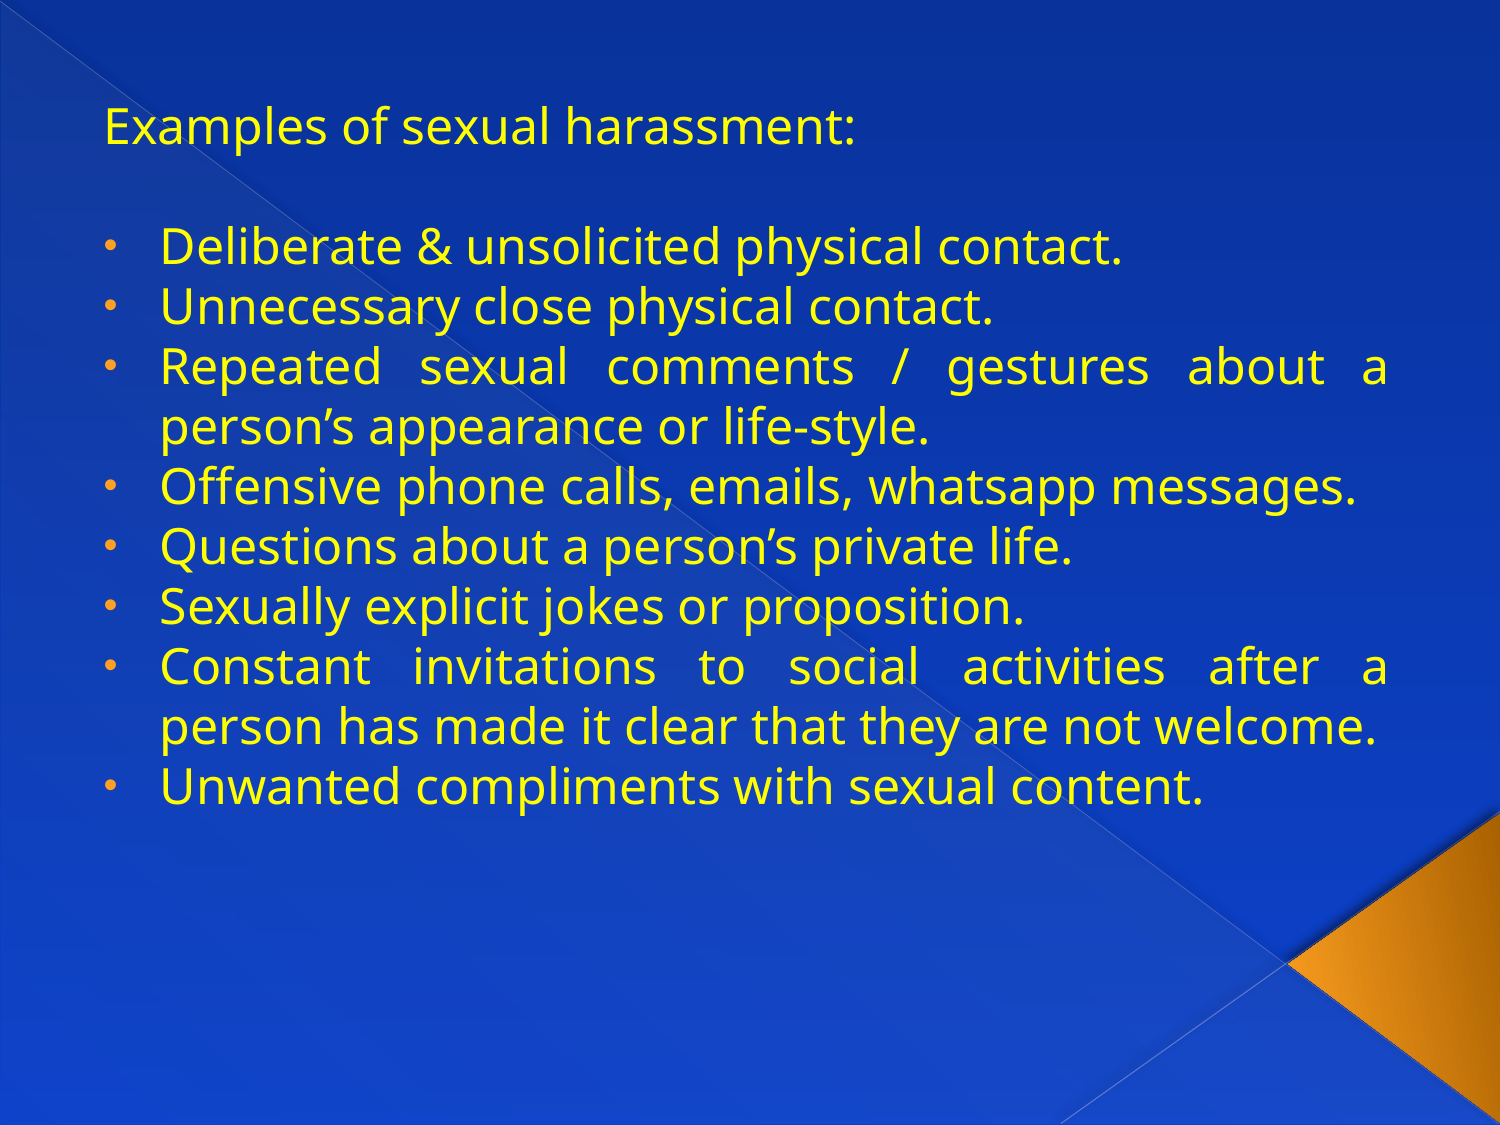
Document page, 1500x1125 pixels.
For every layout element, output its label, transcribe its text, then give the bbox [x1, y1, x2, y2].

subtitle Examples of sexual harassment: Deliberate & unsolicited physical contact. Unnecessary close physical contact. Repeated sexual comments / gestures about a person’s appearance or life-style. Offensive phone calls, emails, whatsapp messages. Questions about a person’s private life. Sexually explicit jokes or proposition. Constant invitations to social activities after a person has made it clear that they are not welcome. Unwanted compliments with sexual content. [88, 87, 1412, 1063]
